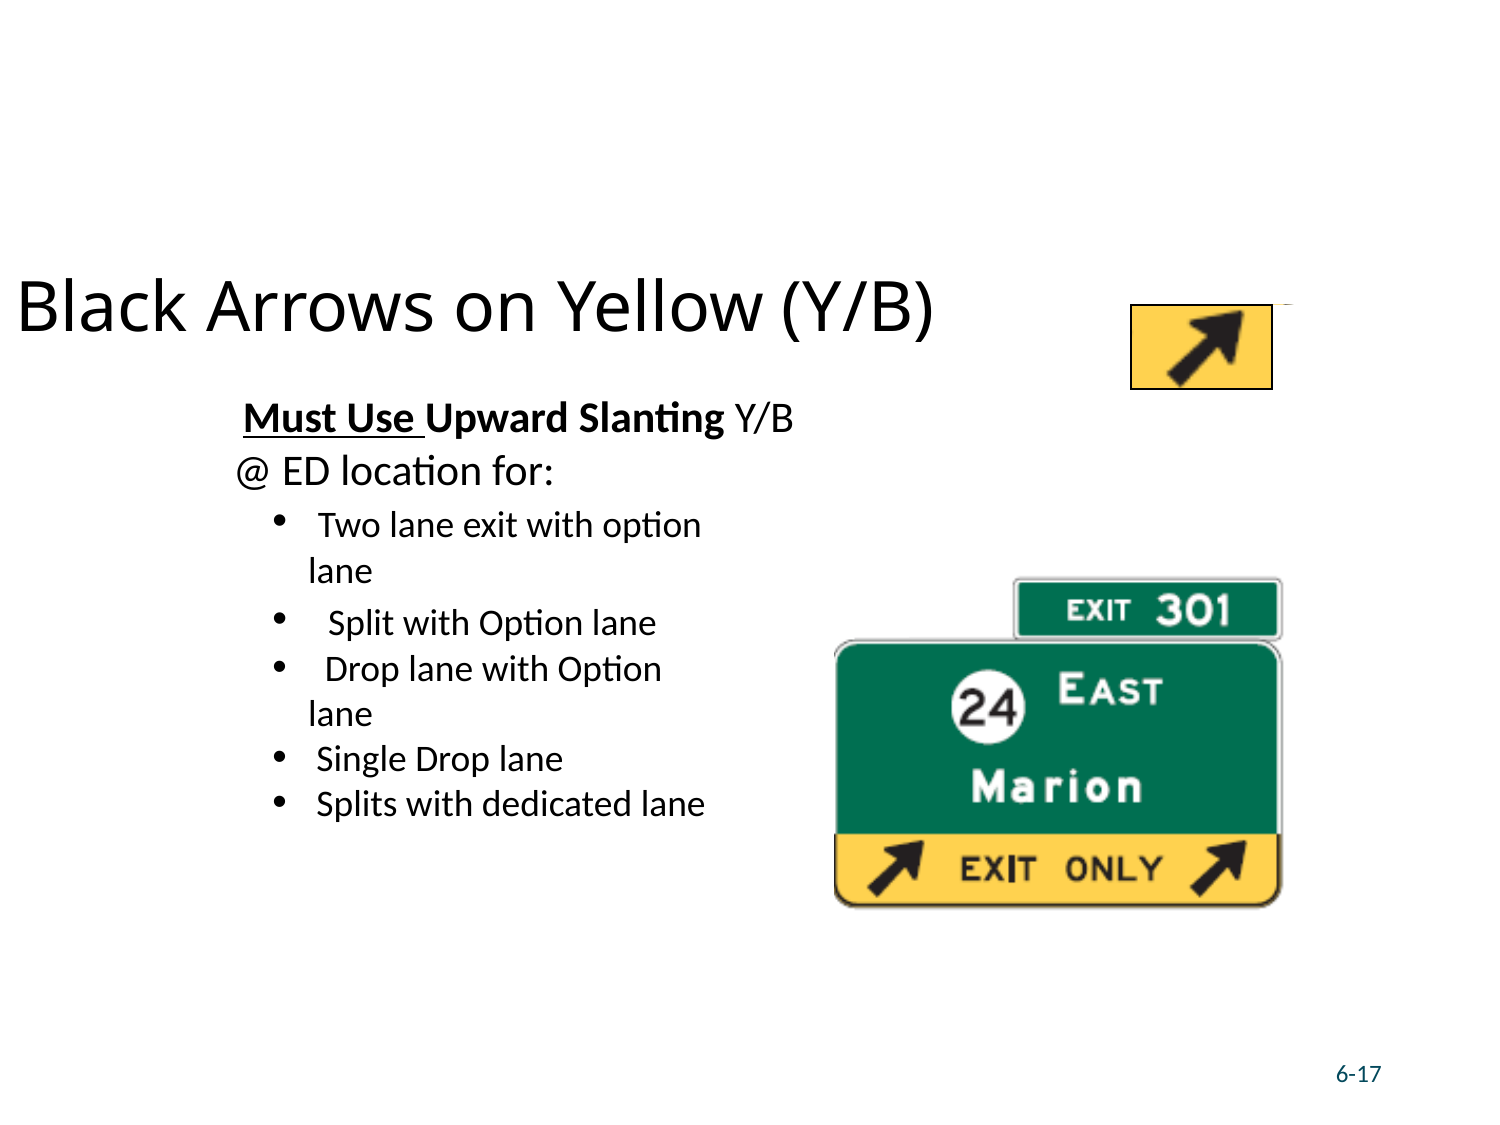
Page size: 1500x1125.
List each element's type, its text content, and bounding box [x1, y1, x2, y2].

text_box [834, 543, 1292, 919]
title Black Arrows on Yellow (Y/B) [0, 239, 957, 380]
text_box Must Use Upward Slanting Y/B @ ED location for: Two lane exit with option lane Split with Option lane Drop lane with Option lane Single Drop lane Splits with dedicated lane [218, 381, 837, 832]
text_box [1130, 304, 1305, 427]
slide_number 6-17 [1059, 1042, 1397, 1103]
